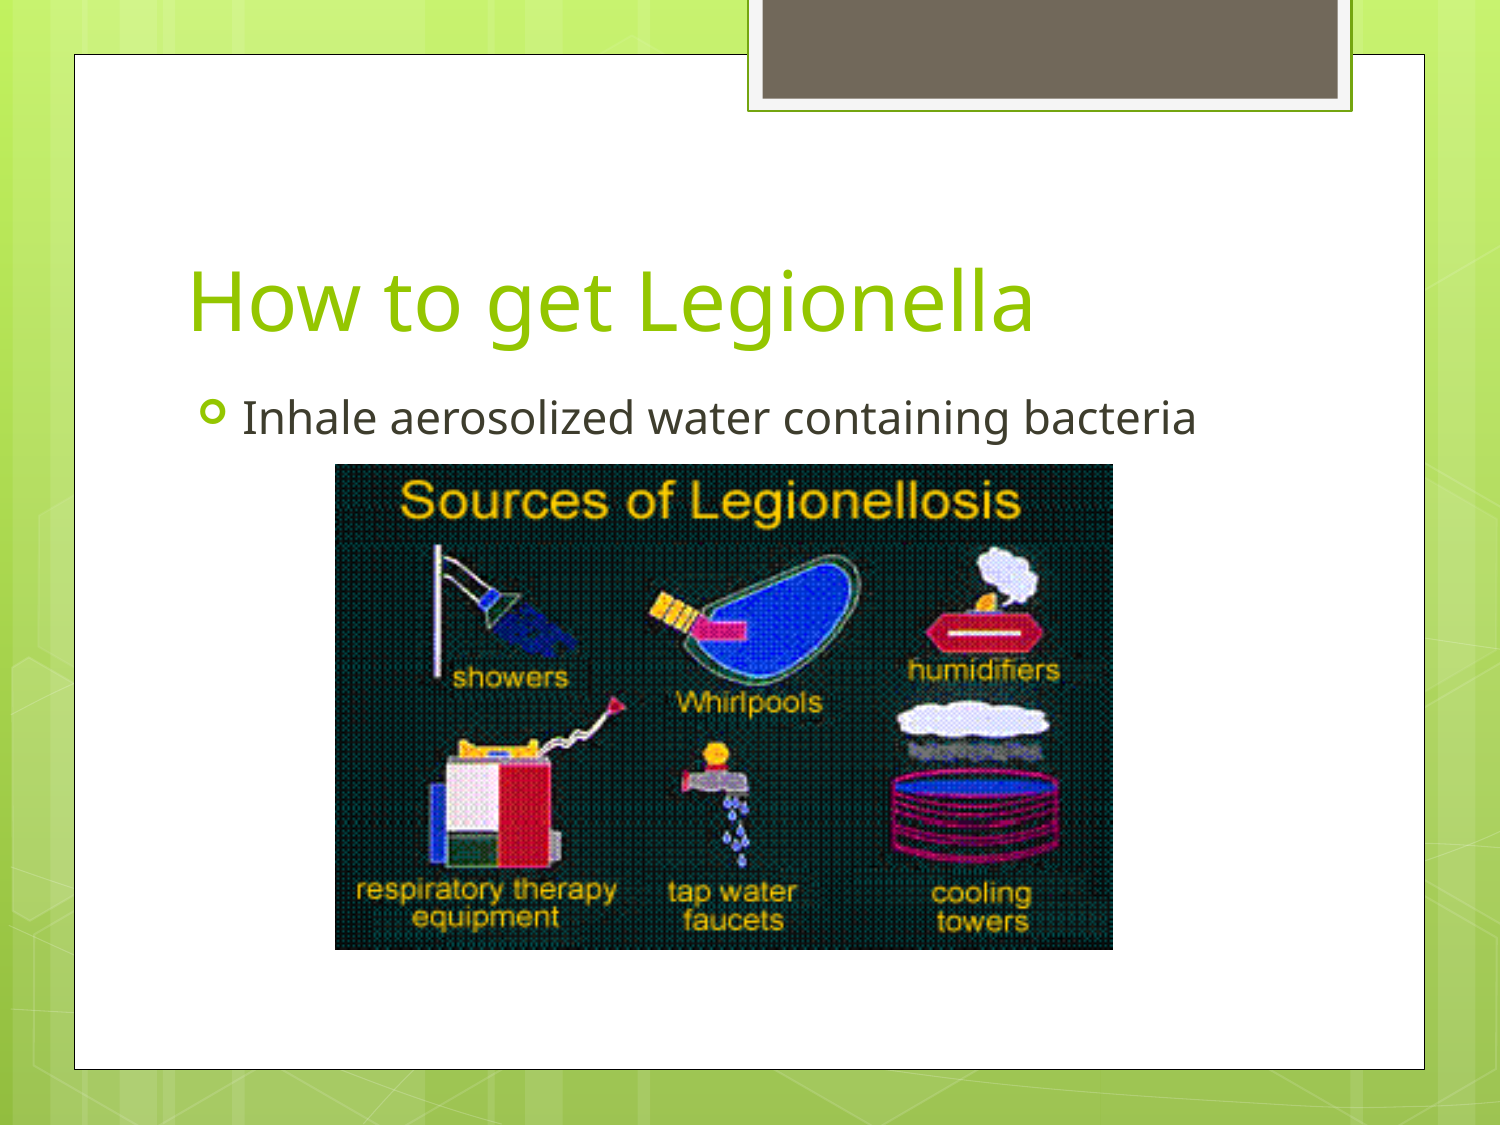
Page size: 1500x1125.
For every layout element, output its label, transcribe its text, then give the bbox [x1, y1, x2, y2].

list Inhale aerosolized water containing bacteria [171, 381, 1283, 957]
title How to get Legionella [171, 168, 1324, 357]
picture [334, 464, 1113, 951]
